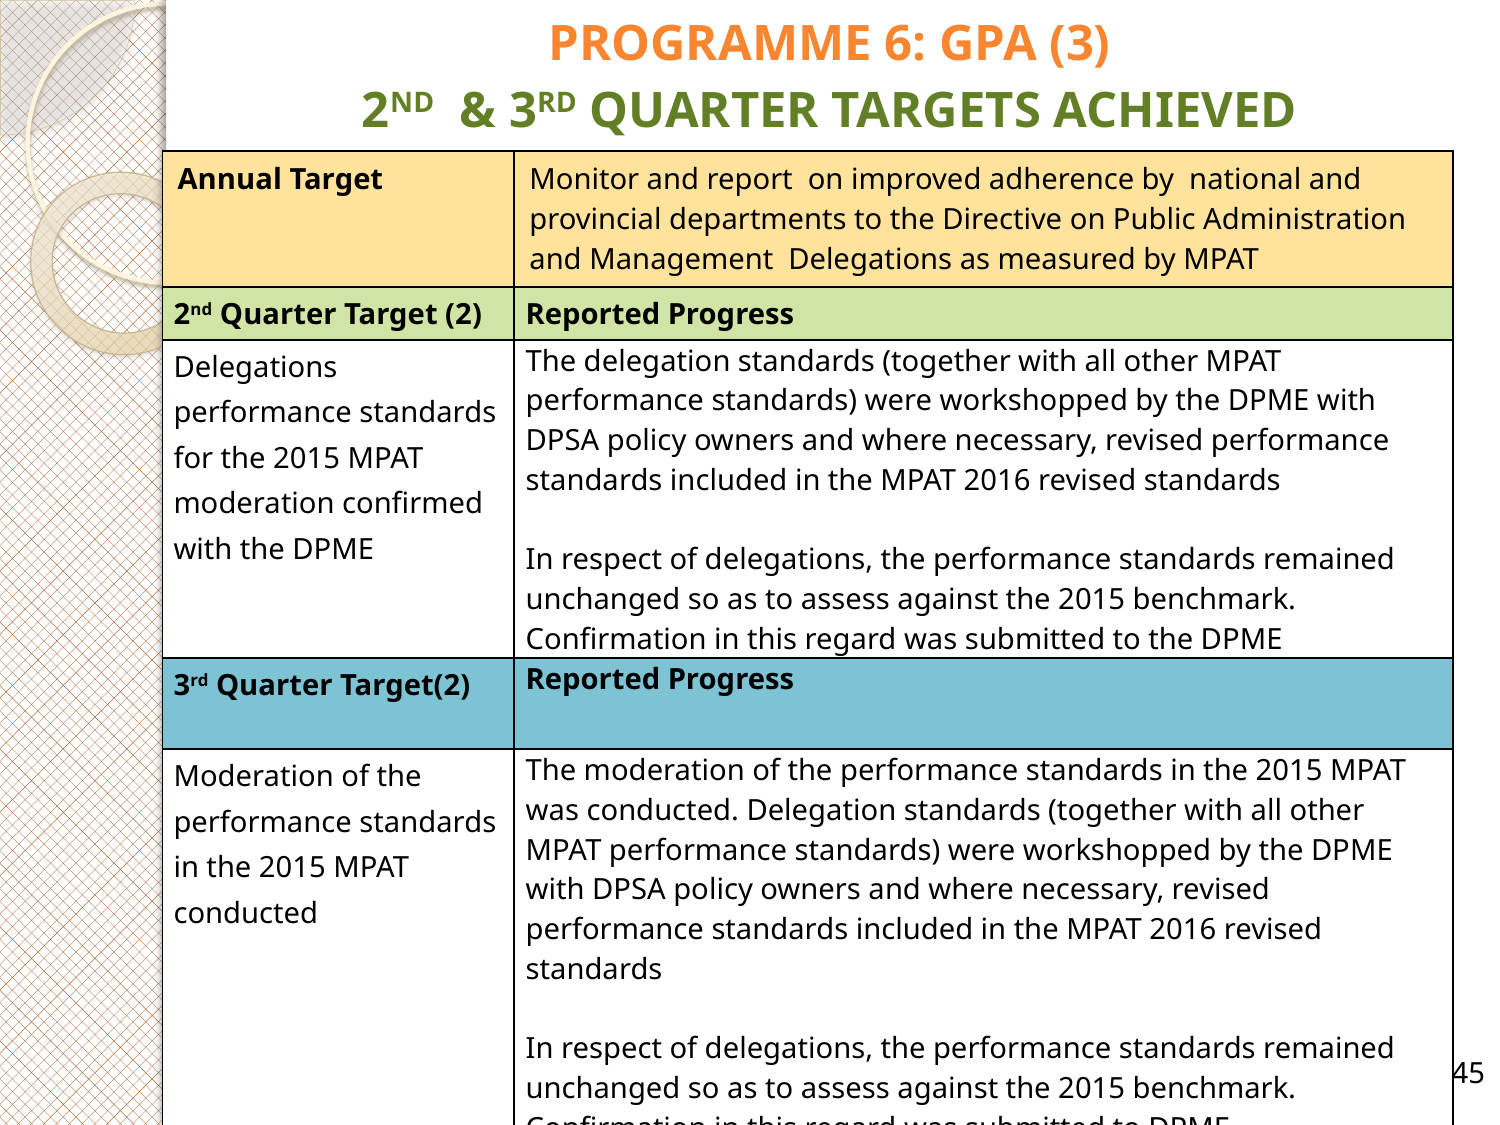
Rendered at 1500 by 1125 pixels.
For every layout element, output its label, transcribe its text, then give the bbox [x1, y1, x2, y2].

text_box 45 [1149, 1046, 1500, 1125]
table_cell Moderation of the performance standards in the 2015 MPAT conducted [163, 750, 513, 1125]
table_header Monitor and report on improved adherence by national and provincial departments to the Directive on Public Administration and Management Delegations as measured by MPAT [515, 152, 1452, 286]
table_cell The delegation standards (together with all other MPAT performance standards) were workshopped by the DPME with DPSA policy owners and where necessary, revised performance standards included in the MPAT 2016 revised standards In respect of delegations, the performance standards remained unchanged so as to assess against the 2015 benchmark. Confirmation in this regard was submitted to the DPME [515, 341, 1452, 657]
table_header Annual Target [163, 152, 513, 286]
table_cell Delegations performance standards for the 2015 MPAT moderation confirmed with the DPME [163, 341, 513, 657]
table_cell Reported Progress [515, 659, 1452, 748]
table_cell Reported Progress [515, 288, 1452, 339]
table_cell 3rd Quarter Target(2) [163, 659, 513, 748]
title PROGRAMME 6: GPA (3) 2ND & 3RD QUARTER TARGETS ACHIEVED [159, 0, 1500, 149]
table_cell 2nd Quarter Target (2) [163, 288, 513, 339]
table_cell The moderation of the performance standards in the 2015 MPAT was conducted. Delegation standards (together with all other MPAT performance standards) were workshopped by the DPME with DPSA policy owners and where necessary, revised performance standards included in the MPAT 2016 revised standards In respect of delegations, the performance standards remained unchanged so as to assess against the 2015 benchmark. Confirmation in this regard was submitted to DPME [515, 750, 1452, 1125]
